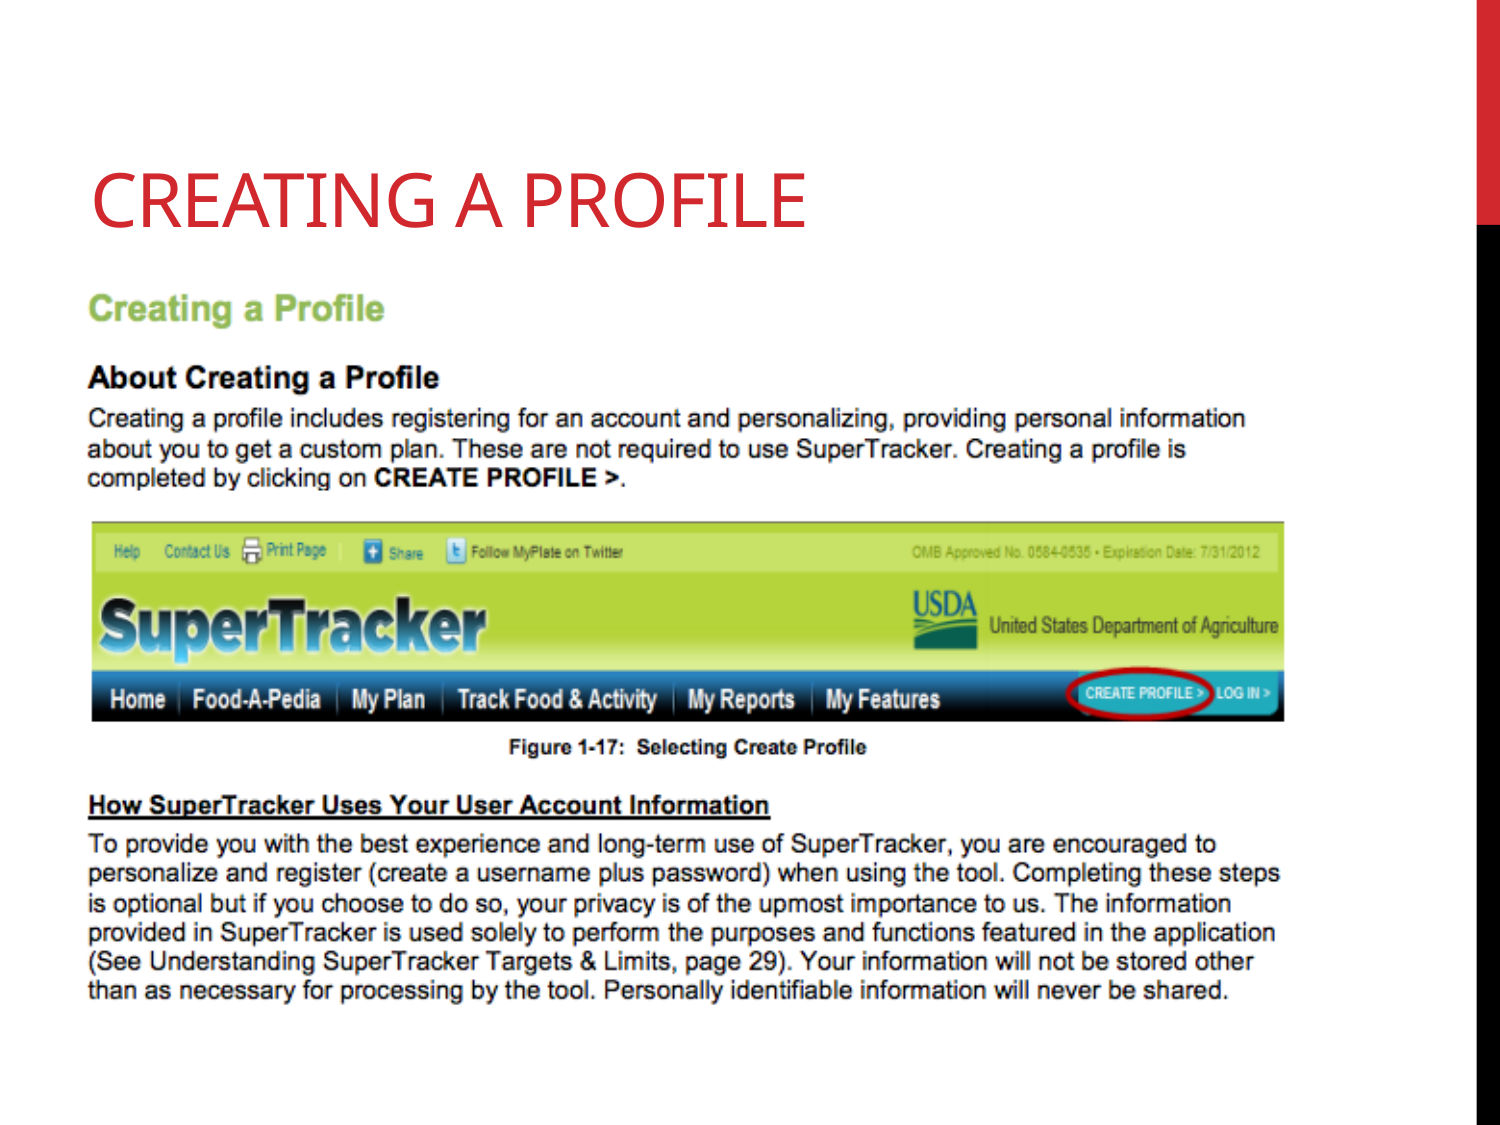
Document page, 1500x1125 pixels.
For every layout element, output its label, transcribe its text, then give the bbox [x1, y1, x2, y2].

title Creating a profile [75, 25, 1325, 250]
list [74, 286, 1326, 1006]
